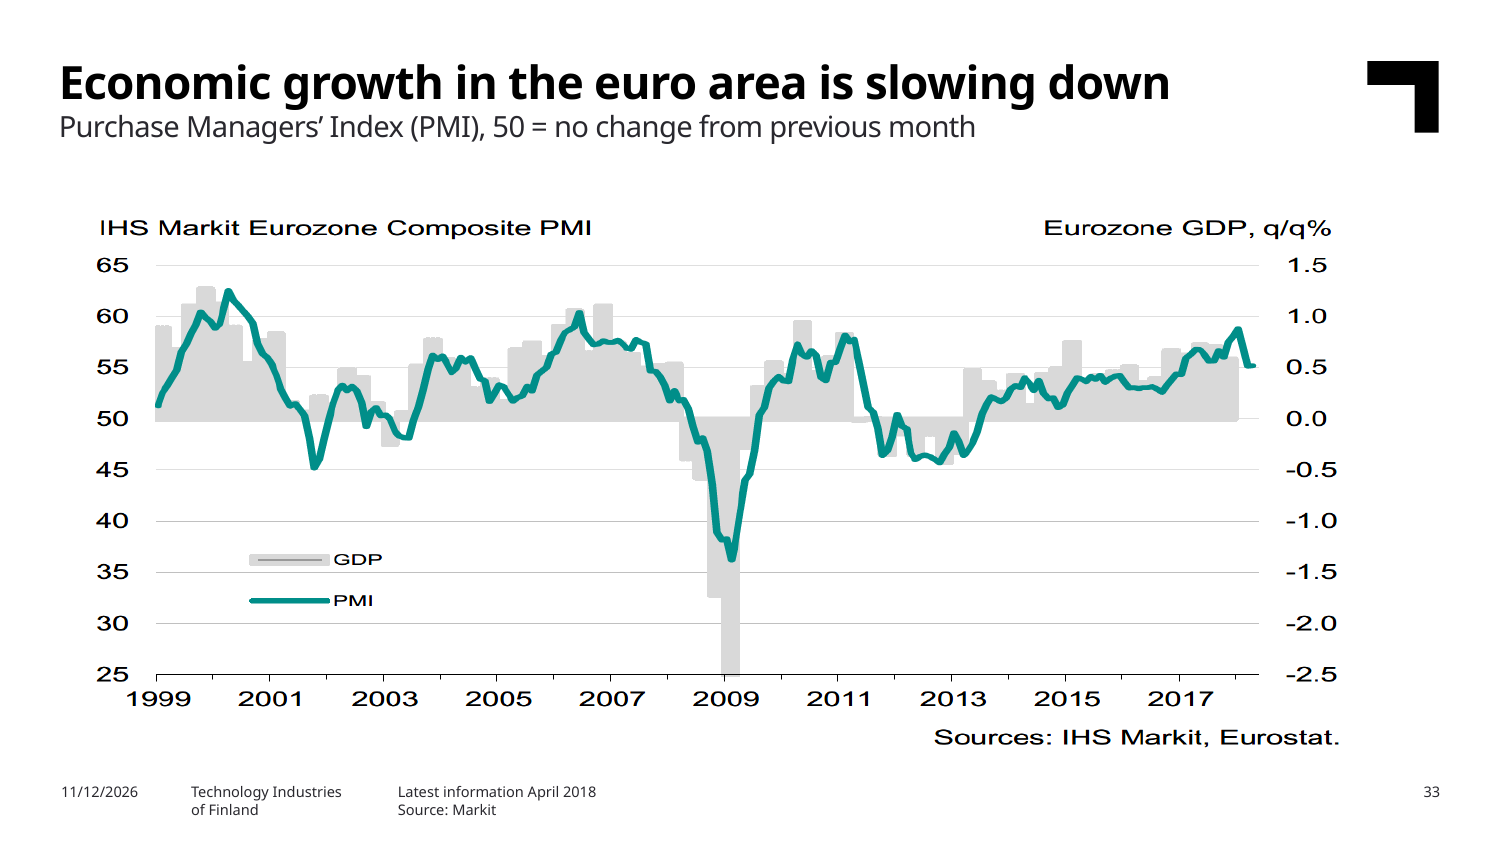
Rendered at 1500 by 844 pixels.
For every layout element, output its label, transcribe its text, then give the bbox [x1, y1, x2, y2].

slide_number 33 [1313, 775, 1456, 803]
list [45, 209, 1431, 763]
footer Technology Industries of Finland [175, 775, 517, 803]
list Economic growth in the euro area is slowing down Purchase Managers’ Index (PMI), 50 = no change from previous month [41, 46, 1353, 153]
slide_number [46, 775, 175, 803]
list Latest information April 2018 Source: Markit [517, 775, 871, 803]
